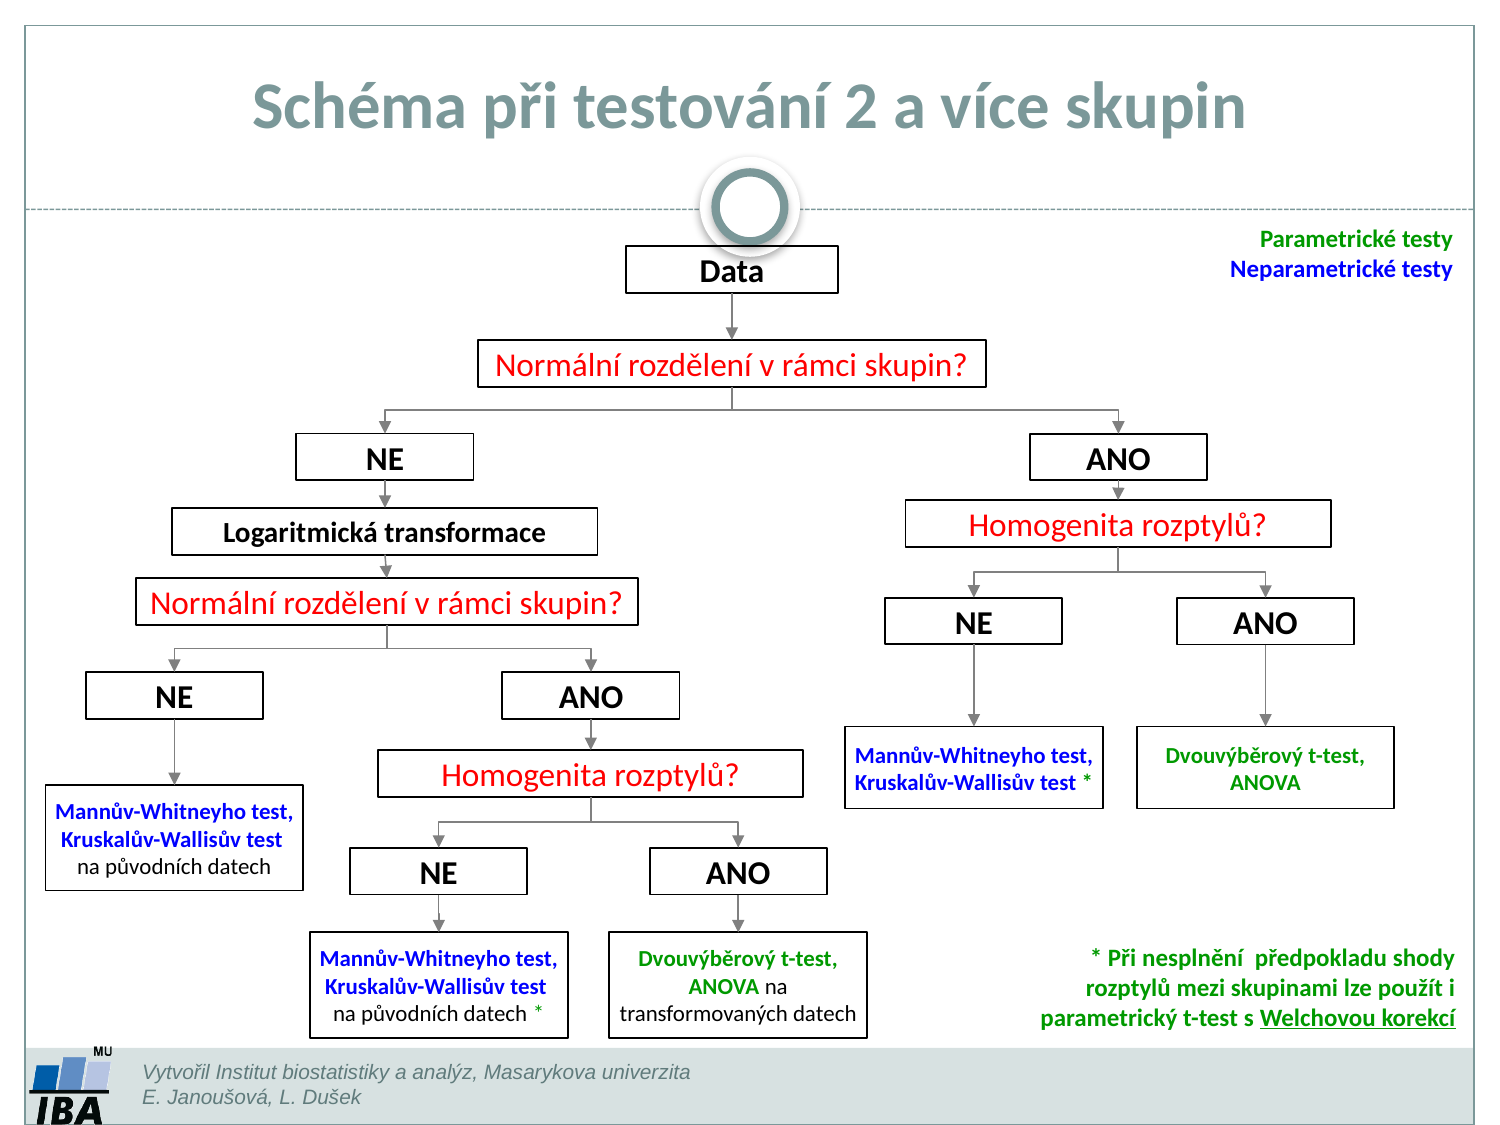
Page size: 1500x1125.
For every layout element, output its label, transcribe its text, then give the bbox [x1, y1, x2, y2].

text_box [954, 245, 987, 387]
text_box NE [85, 671, 250, 720]
footer Vytvořil Institut biostatistiky a analýz, Masarykova univerzita E. Janoušová, L. Dušek [127, 1051, 715, 1112]
text_box * Při nesplnění předpokladu shody rozptylů mezi skupinami lze použít i parametrický t-test s Welchovou korekcí [1018, 933, 1471, 1039]
picture [29, 1046, 112, 1125]
text_box Homogenita rozptylů? [1073, 499, 1162, 548]
text_box Homogenita rozptylů? [545, 749, 635, 798]
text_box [489, 745, 541, 899]
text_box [465, 546, 513, 751]
text_box Homogenita rozptylů? [693, 749, 804, 798]
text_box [256, 541, 305, 755]
text_box ANO [1224, 597, 1355, 645]
text_box Logaritmická transformace [171, 507, 527, 556]
text_box Mannův-Whitneyho test, Kruskalův-Wallisův test na původních datech * [309, 931, 569, 1039]
text_box Normální rozdělení v rámci skupin? [518, 577, 639, 626]
text_box Normální rozdělení v rámci skupin? [312, 577, 458, 626]
text_box Mannův-Whitneyho test, Kruskalův-Wallisův test na původních datech [45, 784, 304, 891]
text_box Mannův-Whitneyho test, Kruskalův-Wallisův test * [844, 726, 1104, 809]
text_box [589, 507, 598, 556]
title Schéma při testování 2 a více skupin [46, 77, 1454, 150]
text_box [901, 216, 949, 604]
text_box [588, 245, 894, 387]
text_box NE [295, 433, 474, 481]
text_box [638, 748, 691, 897]
text_box ANO [518, 671, 680, 720]
text_box Parametrické testy Neparametrické testy [1139, 215, 1468, 290]
text_box NE [349, 847, 482, 895]
text_box Normální rozdělení v rámci skupin? [135, 577, 250, 626]
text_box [1020, 499, 1072, 645]
text_box ANO [1029, 433, 1208, 481]
text_box Homogenita rozptylů? [954, 499, 1018, 548]
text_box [477, 245, 528, 387]
text_box Dvouvýběrový t-test, ANOVA [1136, 726, 1395, 809]
text_box NE [884, 597, 1014, 645]
text_box Dvouvýběrový t-test, ANOVA na transformovaných datech [608, 931, 868, 1039]
text_box Homogenita rozptylů? [1221, 499, 1332, 548]
text_box Homogenita rozptylů? [377, 749, 482, 798]
text_box ANO [696, 847, 828, 895]
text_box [1166, 498, 1218, 647]
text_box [534, 236, 583, 584]
